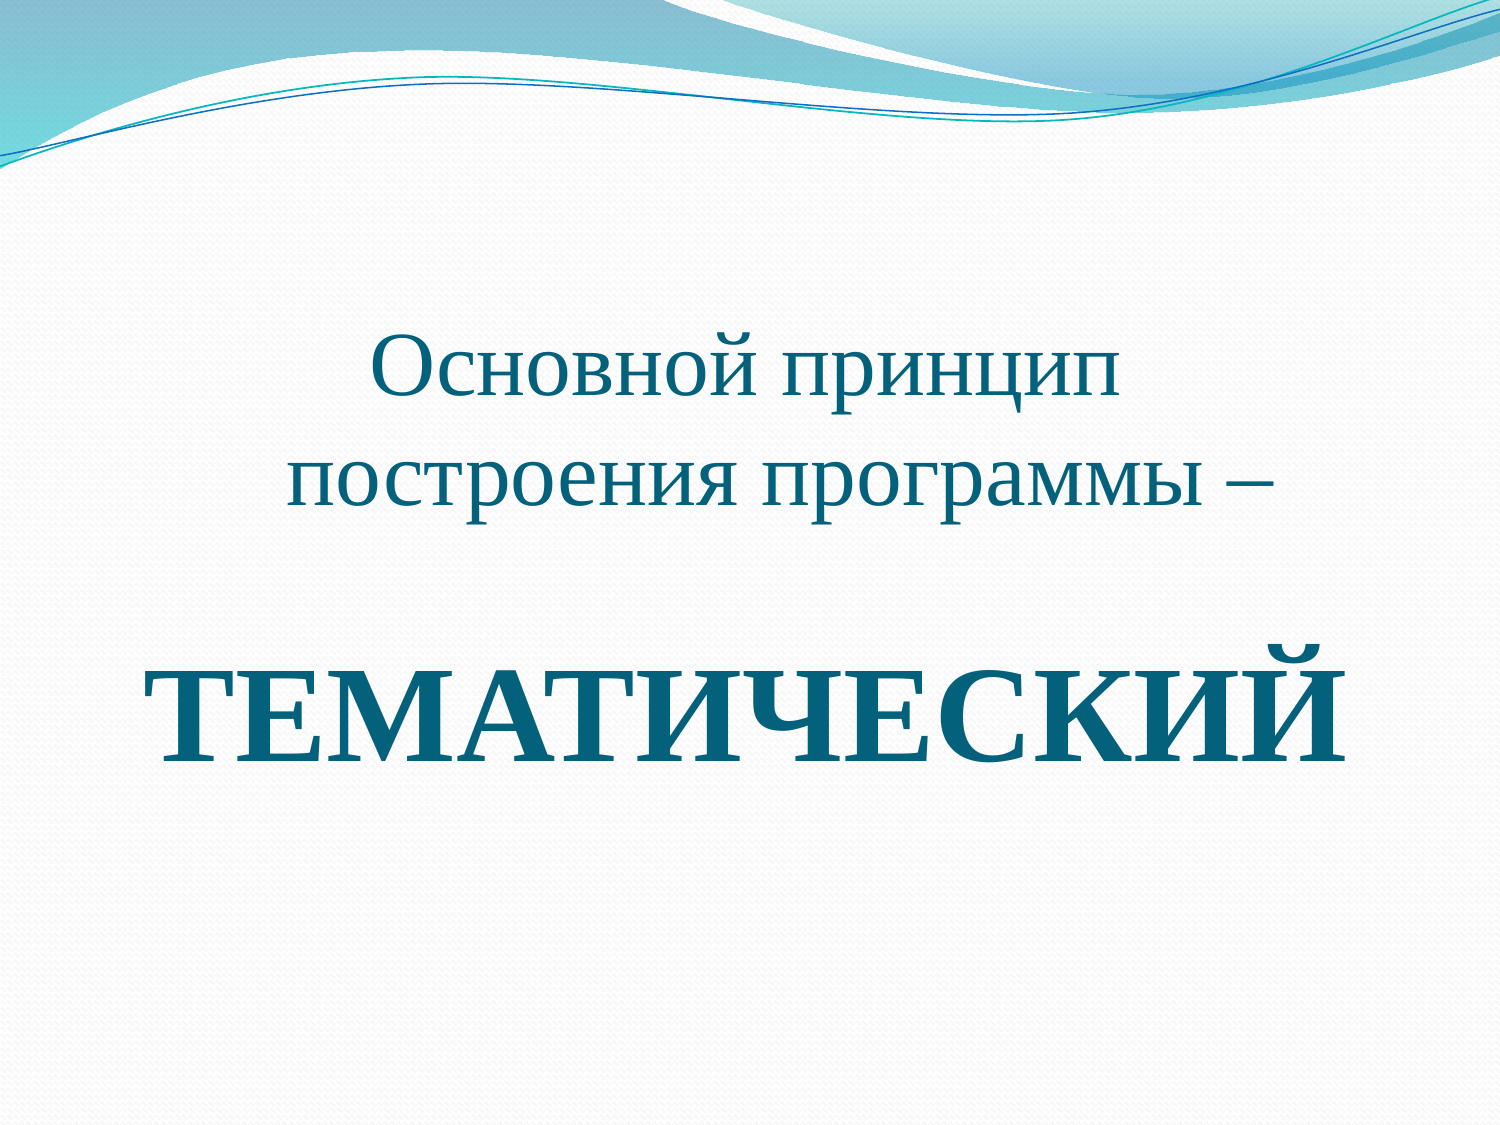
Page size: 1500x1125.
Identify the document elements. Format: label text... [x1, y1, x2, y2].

title Основной принцип построения программы – ТЕМАТИЧЕСКИЙ [64, 125, 1428, 1059]
